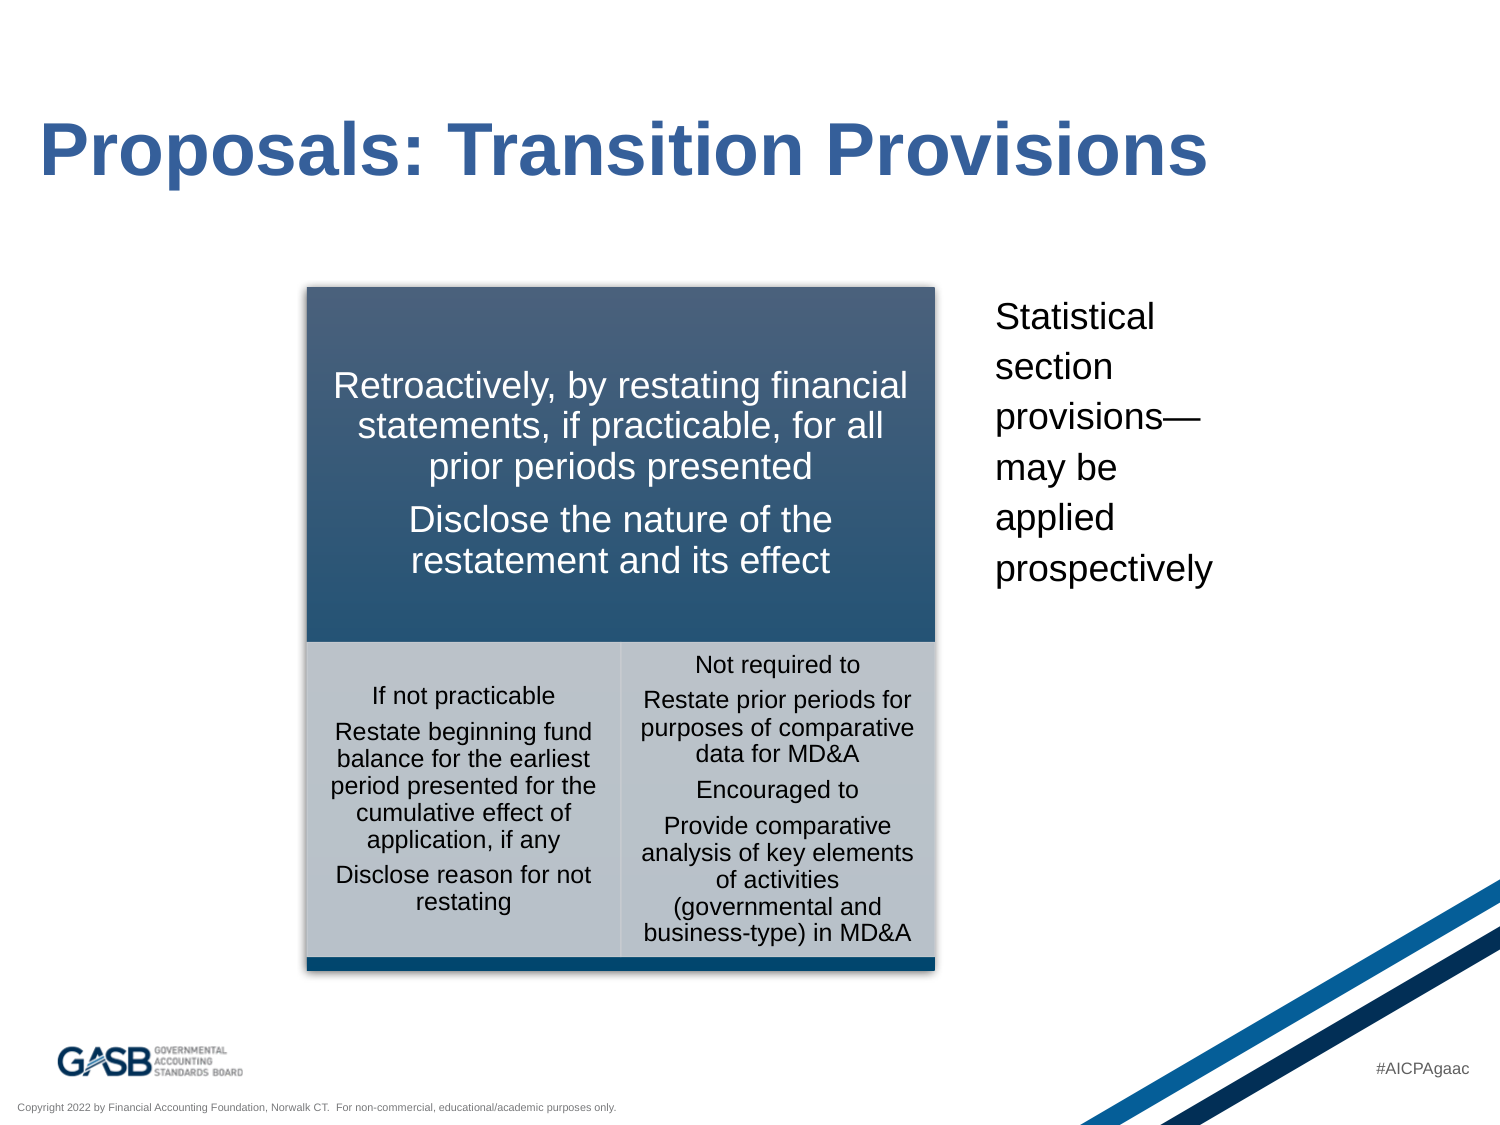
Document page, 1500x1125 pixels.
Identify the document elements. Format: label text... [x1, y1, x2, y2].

title Proposals: Transition Provisions [19, 87, 1444, 236]
slide_number #AICPAgaac [1345, 1042, 1500, 1093]
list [306, 287, 935, 971]
text_box Statistical section provisions—may be applied prospectively [974, 276, 1246, 960]
picture [56, 1039, 593, 1081]
picture [981, 865, 1500, 1125]
